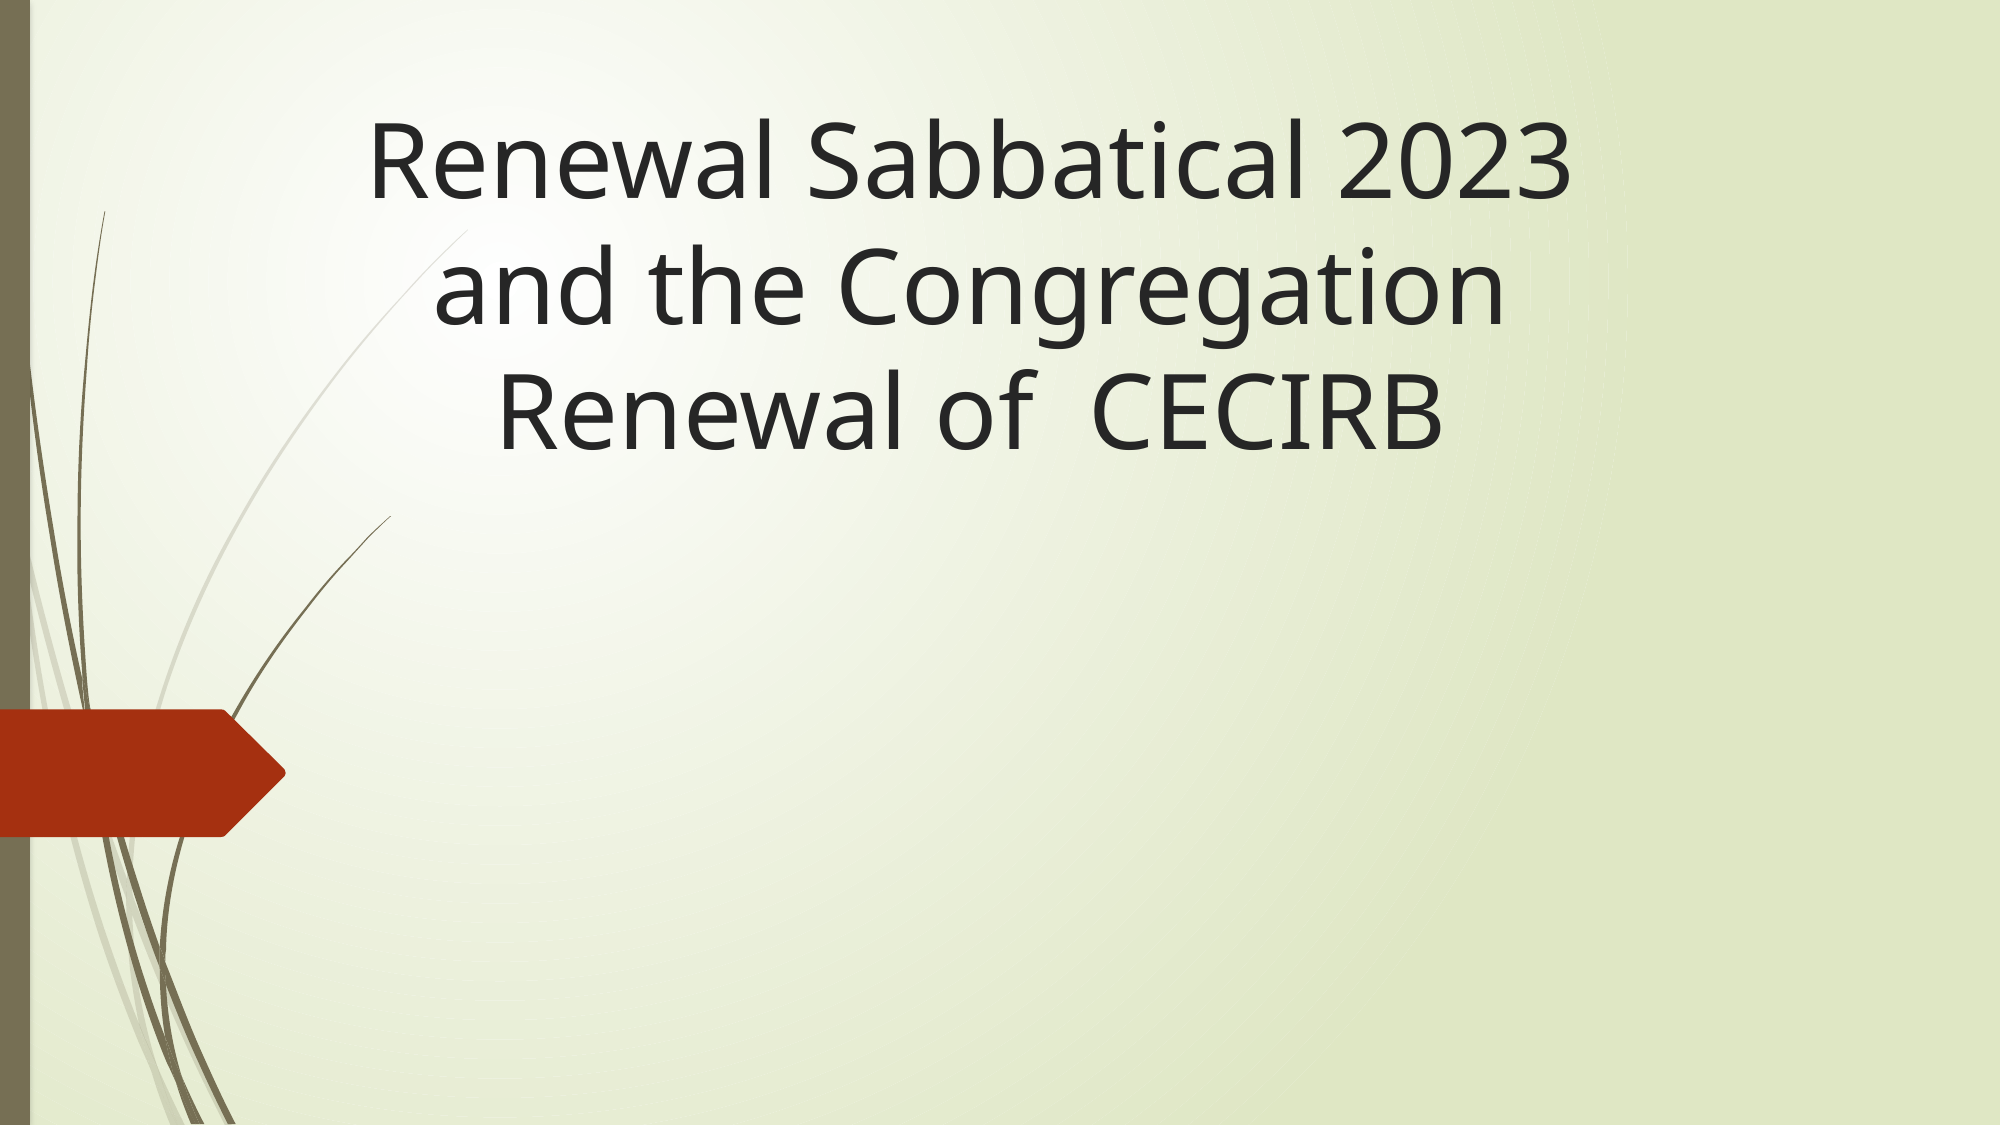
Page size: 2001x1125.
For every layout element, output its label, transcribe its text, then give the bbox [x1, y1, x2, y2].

title Renewal Sabbatical 2023 and the Congregation Renewal of CECIRB [220, 86, 1721, 479]
subtitle [249, 494, 1750, 994]
